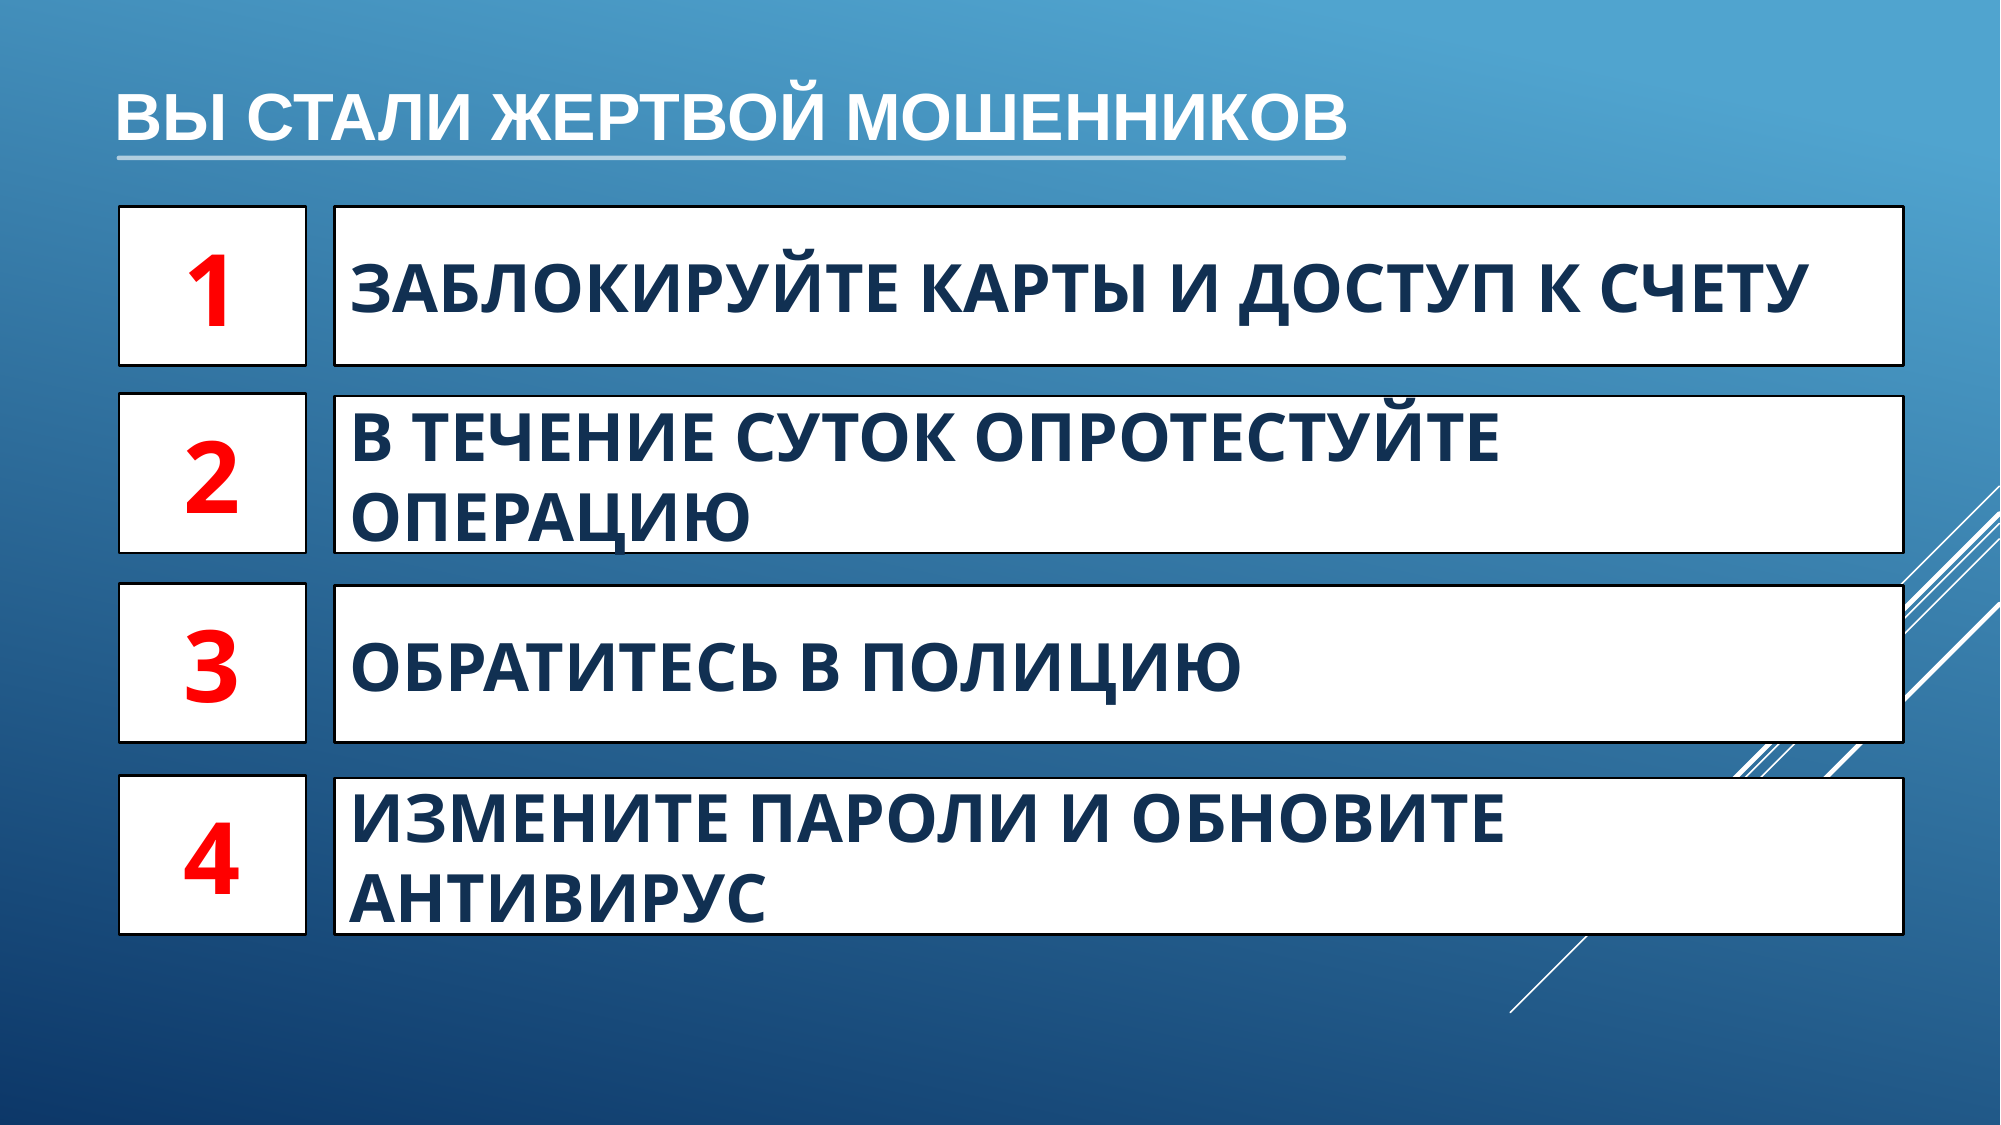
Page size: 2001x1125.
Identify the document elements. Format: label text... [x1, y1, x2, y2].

text_box ИЗМЕНИТЕ ПАРОЛИ И ОБНОВИТЕ АНТИВИРУС [333, 777, 1905, 936]
text_box 1 [118, 205, 307, 367]
text_box 2 [118, 392, 307, 554]
text_box 4 [118, 774, 307, 936]
text_box ЗАБЛОКИРУЙТЕ КАРТЫ И ДОСТУП К СЧЕТУ [333, 205, 1905, 367]
text_box В ТЕЧЕНИЕ СУТОК ОПРОТЕСТУЙТЕ ОПЕРАЦИЮ [333, 395, 1905, 554]
text_box ВЫ СТАЛИ ЖЕРТВОЙ МОШЕННИКОВ [99, 68, 1576, 158]
text_box 3 [118, 582, 307, 744]
text_box ОБРАТИТЕСЬ В ПОЛИЦИЮ [333, 584, 1905, 744]
